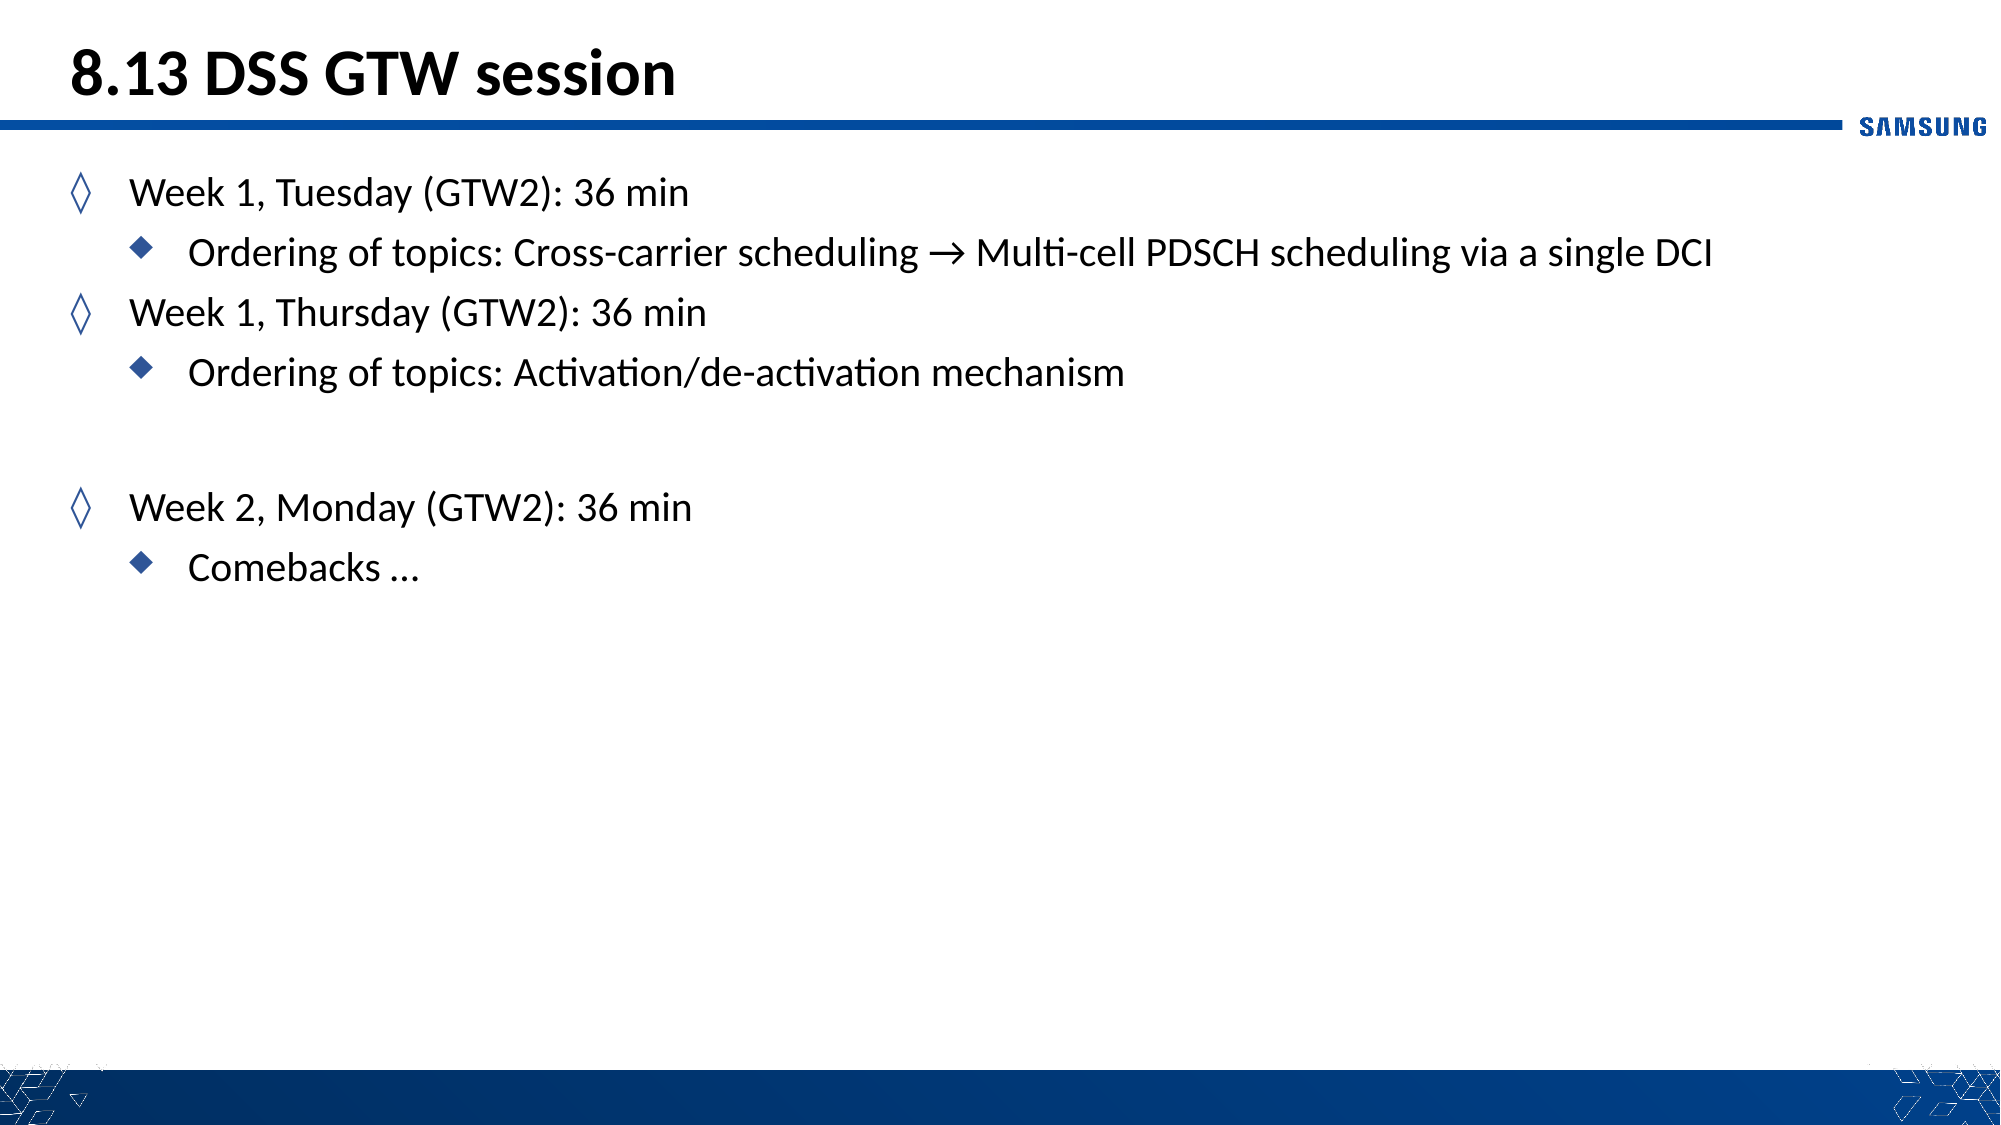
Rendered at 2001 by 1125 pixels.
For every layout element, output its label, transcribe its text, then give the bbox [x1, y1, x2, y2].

picture [1787, 1064, 2001, 1125]
title 8.13 DSS GTW session [55, 33, 1945, 115]
picture [1860, 85, 1986, 168]
list Week 1, Tuesday (GTW2): 36 min Ordering of topics: Cross-carrier scheduling → Multi-cell PDSCH scheduling via a single DCI Week 1, Thursday (GTW2): 36 min Ordering of topics: Activation/de-activation mechanism Week 2, Monday (GTW2): 36 min Comebacks … [55, 147, 1945, 1053]
picture [0, 1064, 160, 1125]
